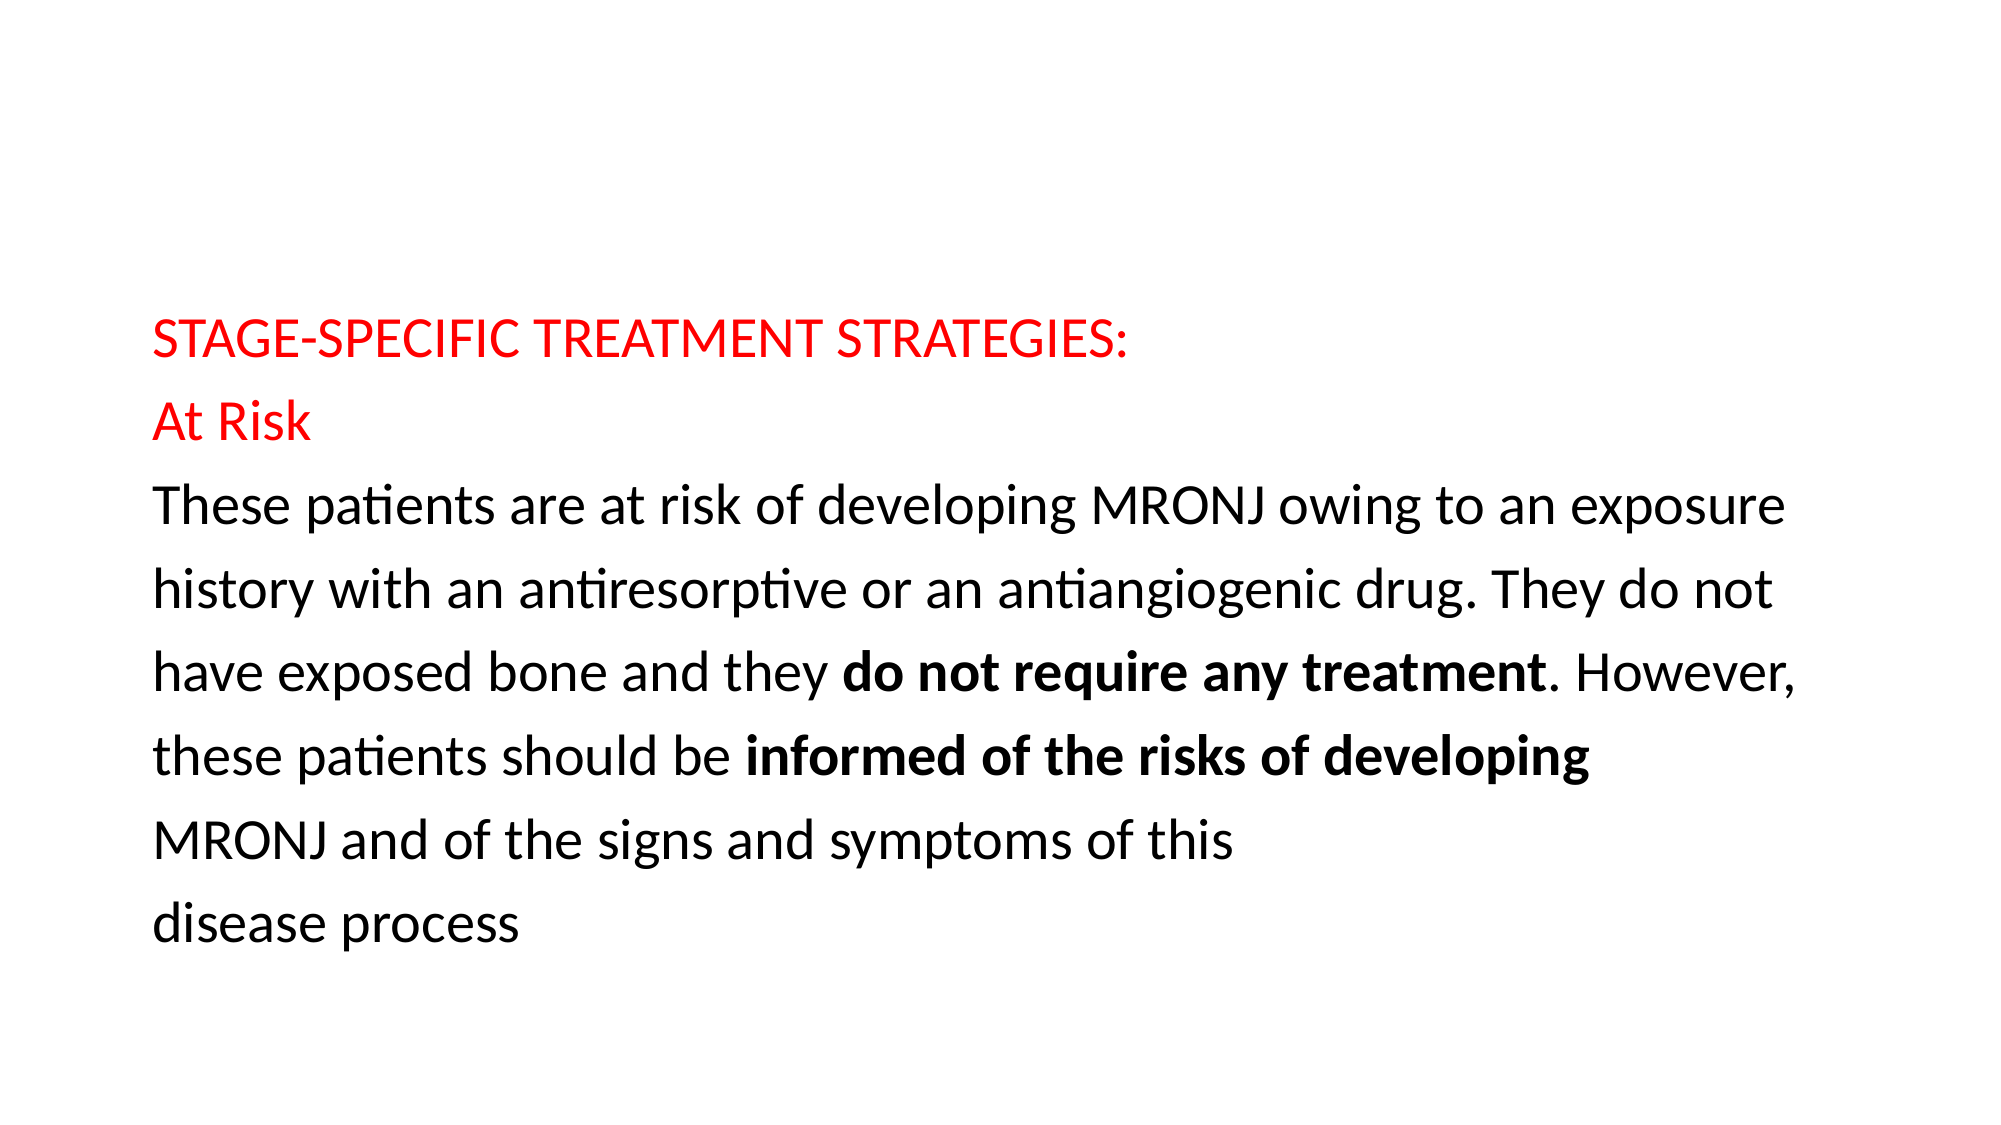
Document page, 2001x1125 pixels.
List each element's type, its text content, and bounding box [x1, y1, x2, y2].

list STAGE-SPECIFIC TREATMENT STRATEGIES: At Risk These patients are at risk of developing MRONJ owing to an exposure history with an antiresorptive or an antiangiogenic drug. They do not have exposed bone and they do not require any treatment. However, these patients should be informed of the risks of developing MRONJ and of the signs and symptoms of this disease process [137, 299, 1863, 1014]
